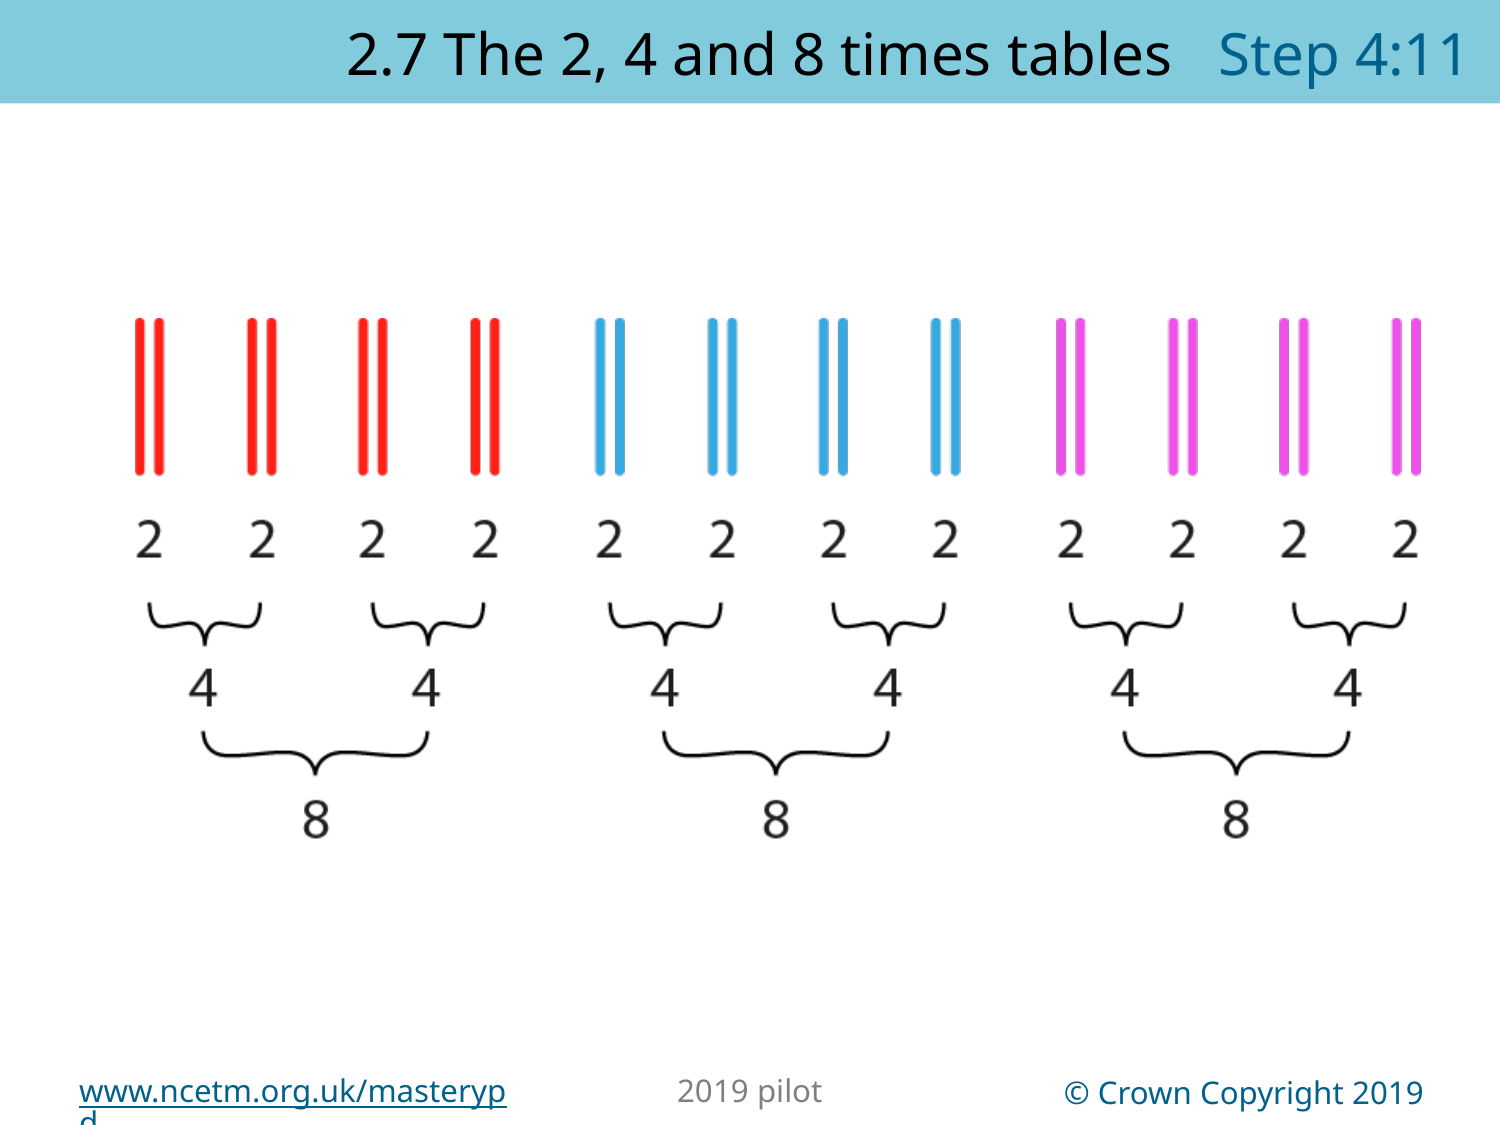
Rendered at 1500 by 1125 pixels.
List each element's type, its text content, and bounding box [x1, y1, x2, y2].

picture [135, 585, 1421, 717]
picture [135, 503, 1421, 575]
picture [135, 318, 1421, 492]
list 2.7 The 2, 4 and 8 times tables Step 4:11 [0, 0, 1500, 104]
picture [135, 727, 1421, 858]
